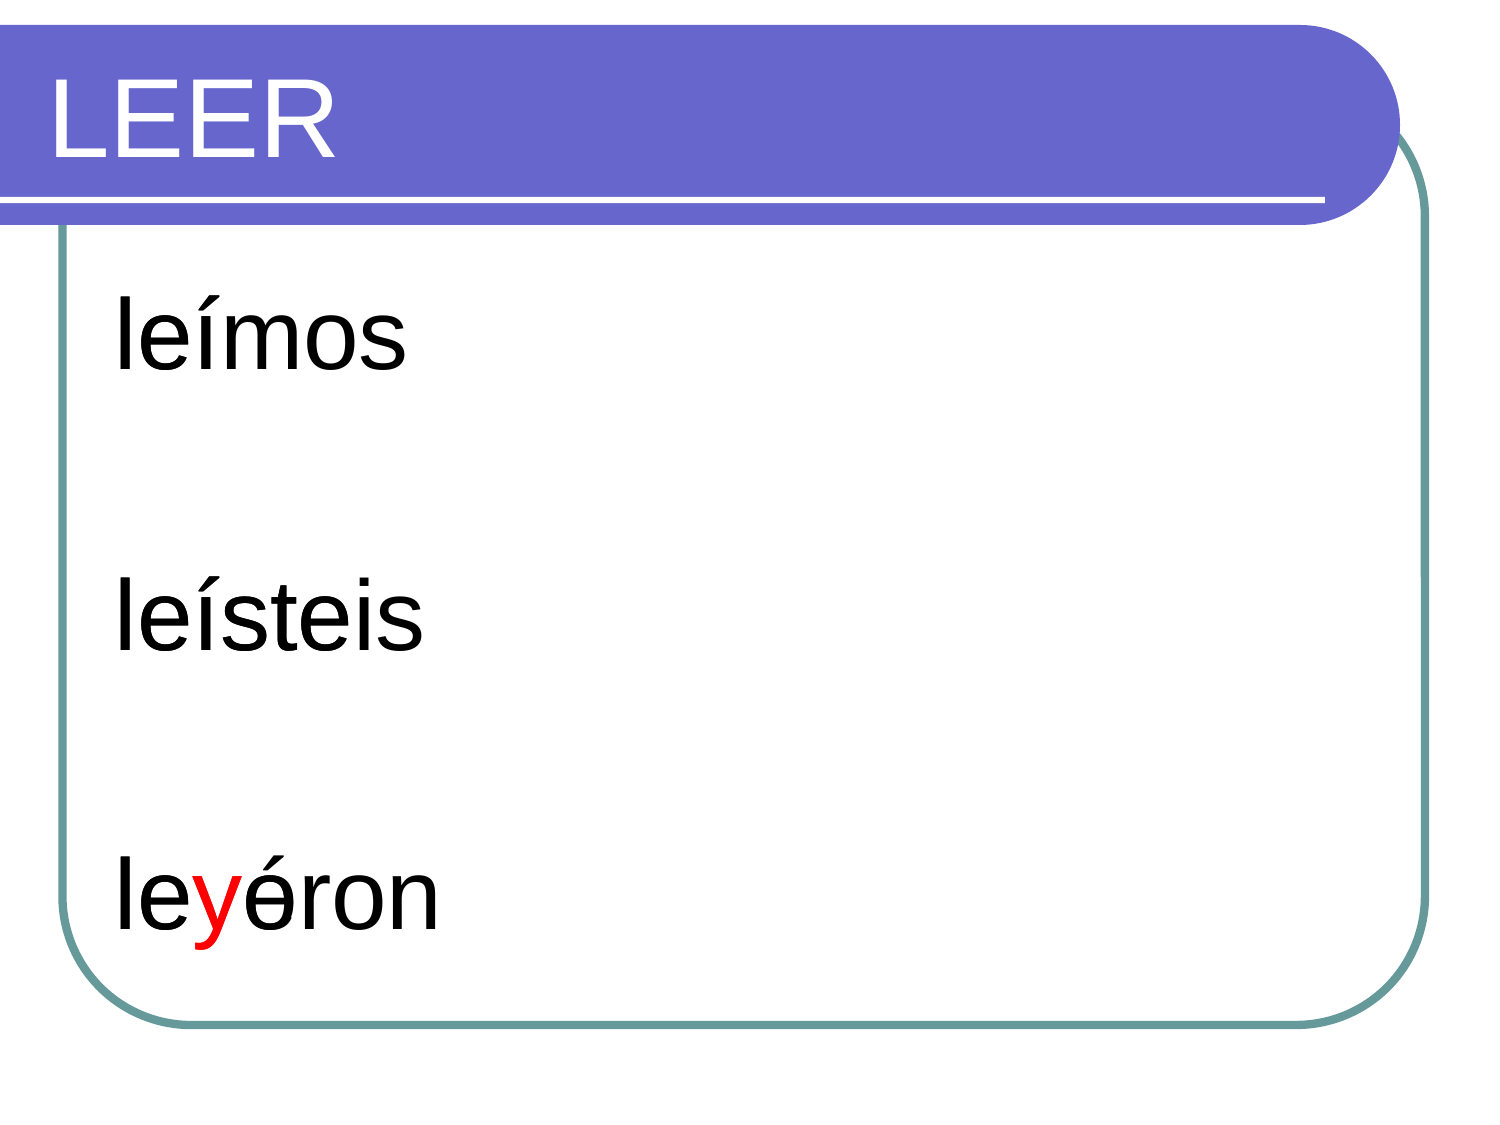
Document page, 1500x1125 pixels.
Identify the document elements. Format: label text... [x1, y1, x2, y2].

list leímos leísteis leyeron [99, 262, 1401, 988]
title LEER [31, 37, 1348, 188]
